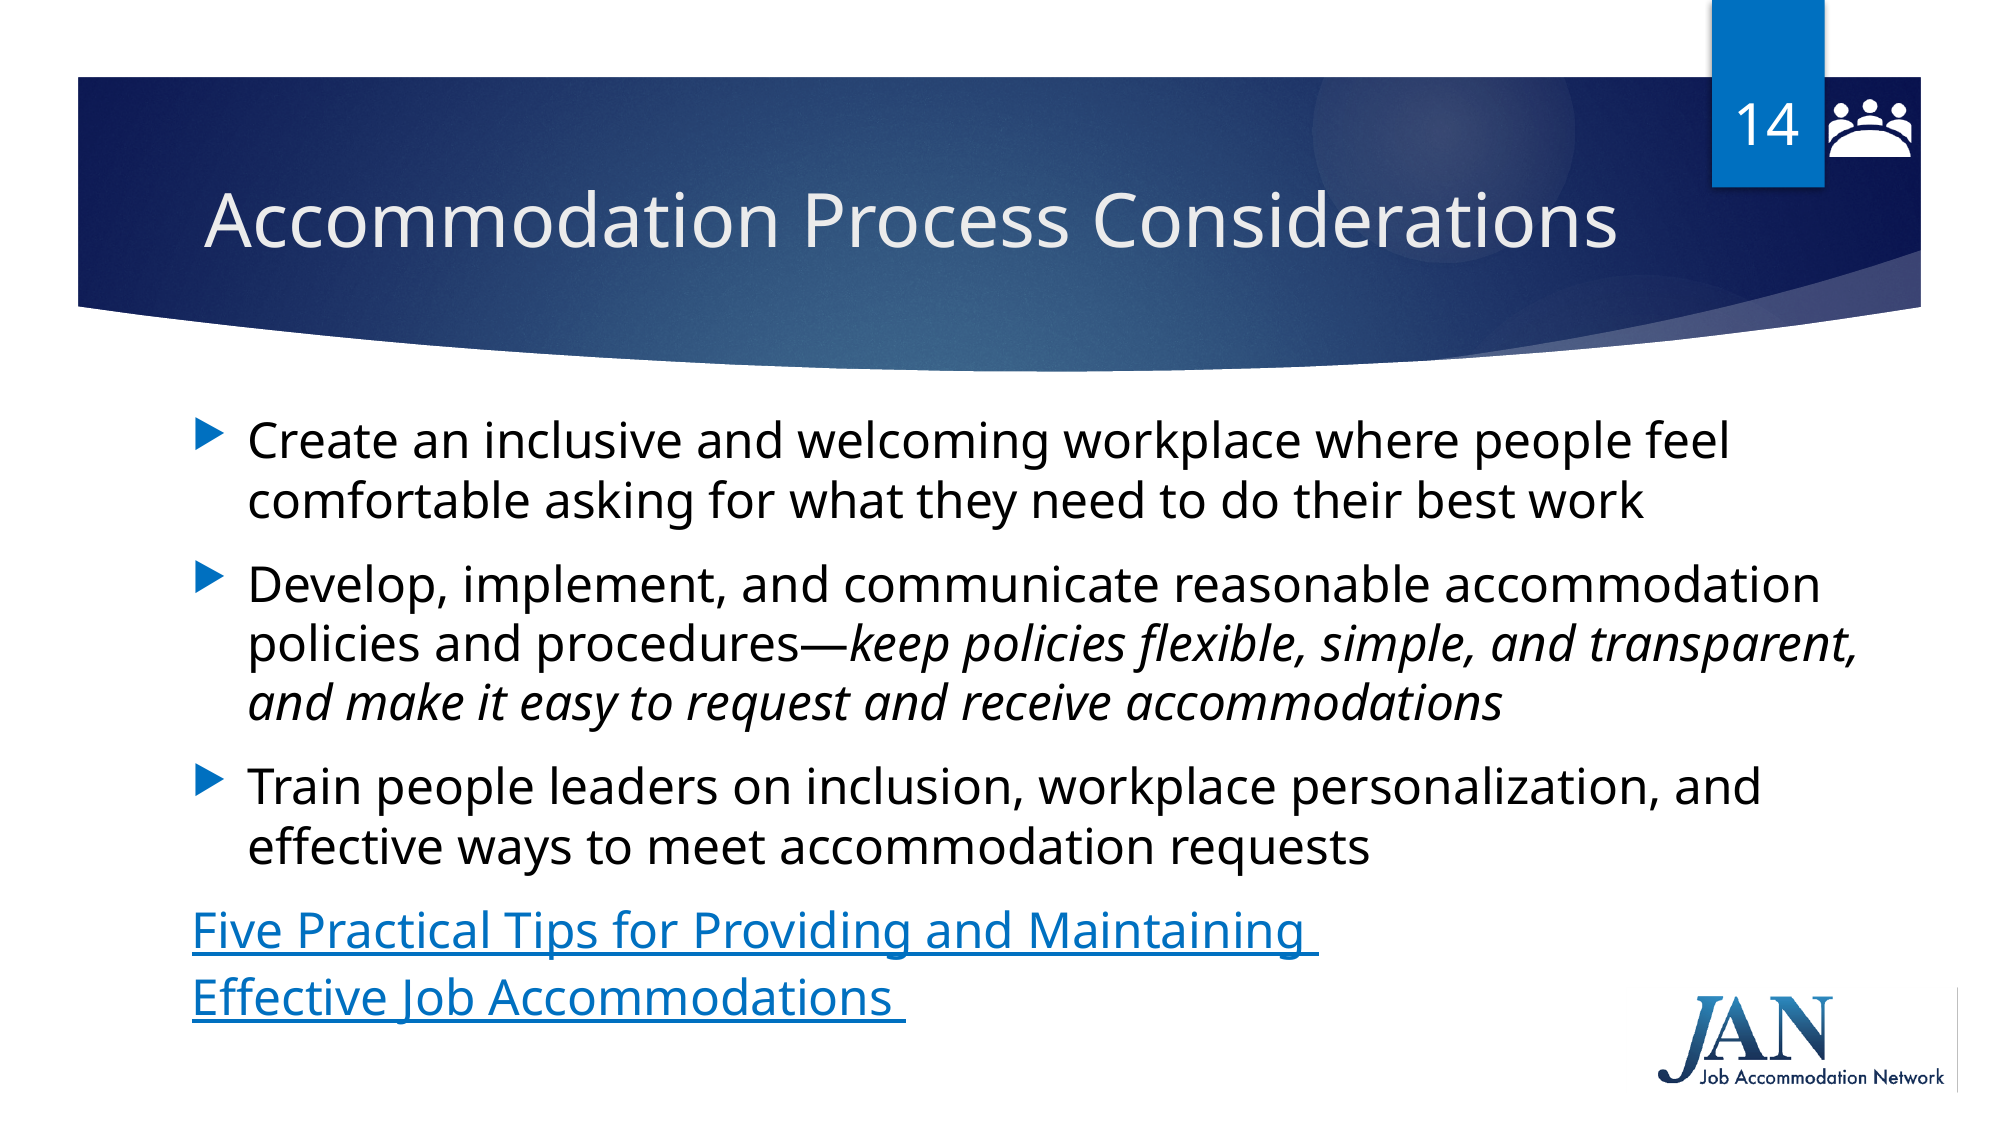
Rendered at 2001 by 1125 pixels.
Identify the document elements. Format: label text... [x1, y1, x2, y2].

title Accommodation Process Considerations [189, 159, 1748, 276]
slide_number 14 [1698, 48, 1836, 175]
picture [1626, 987, 1958, 1093]
picture [1820, 78, 1919, 177]
list Create an inclusive and welcoming workplace where people feel comfortable asking for what they need to do their best work Develop, implement, and communicate reasonable accommodation policies and procedures—keep policies flexible, simple, and transparent, and make it easy to request and receive accommodations Train people leaders on inclusion, workplace personalization, and effective ways to meet accommodation requests Five Practical Tips for Providing and Maintaining Effective Job Accommodations [176, 401, 1894, 1042]
